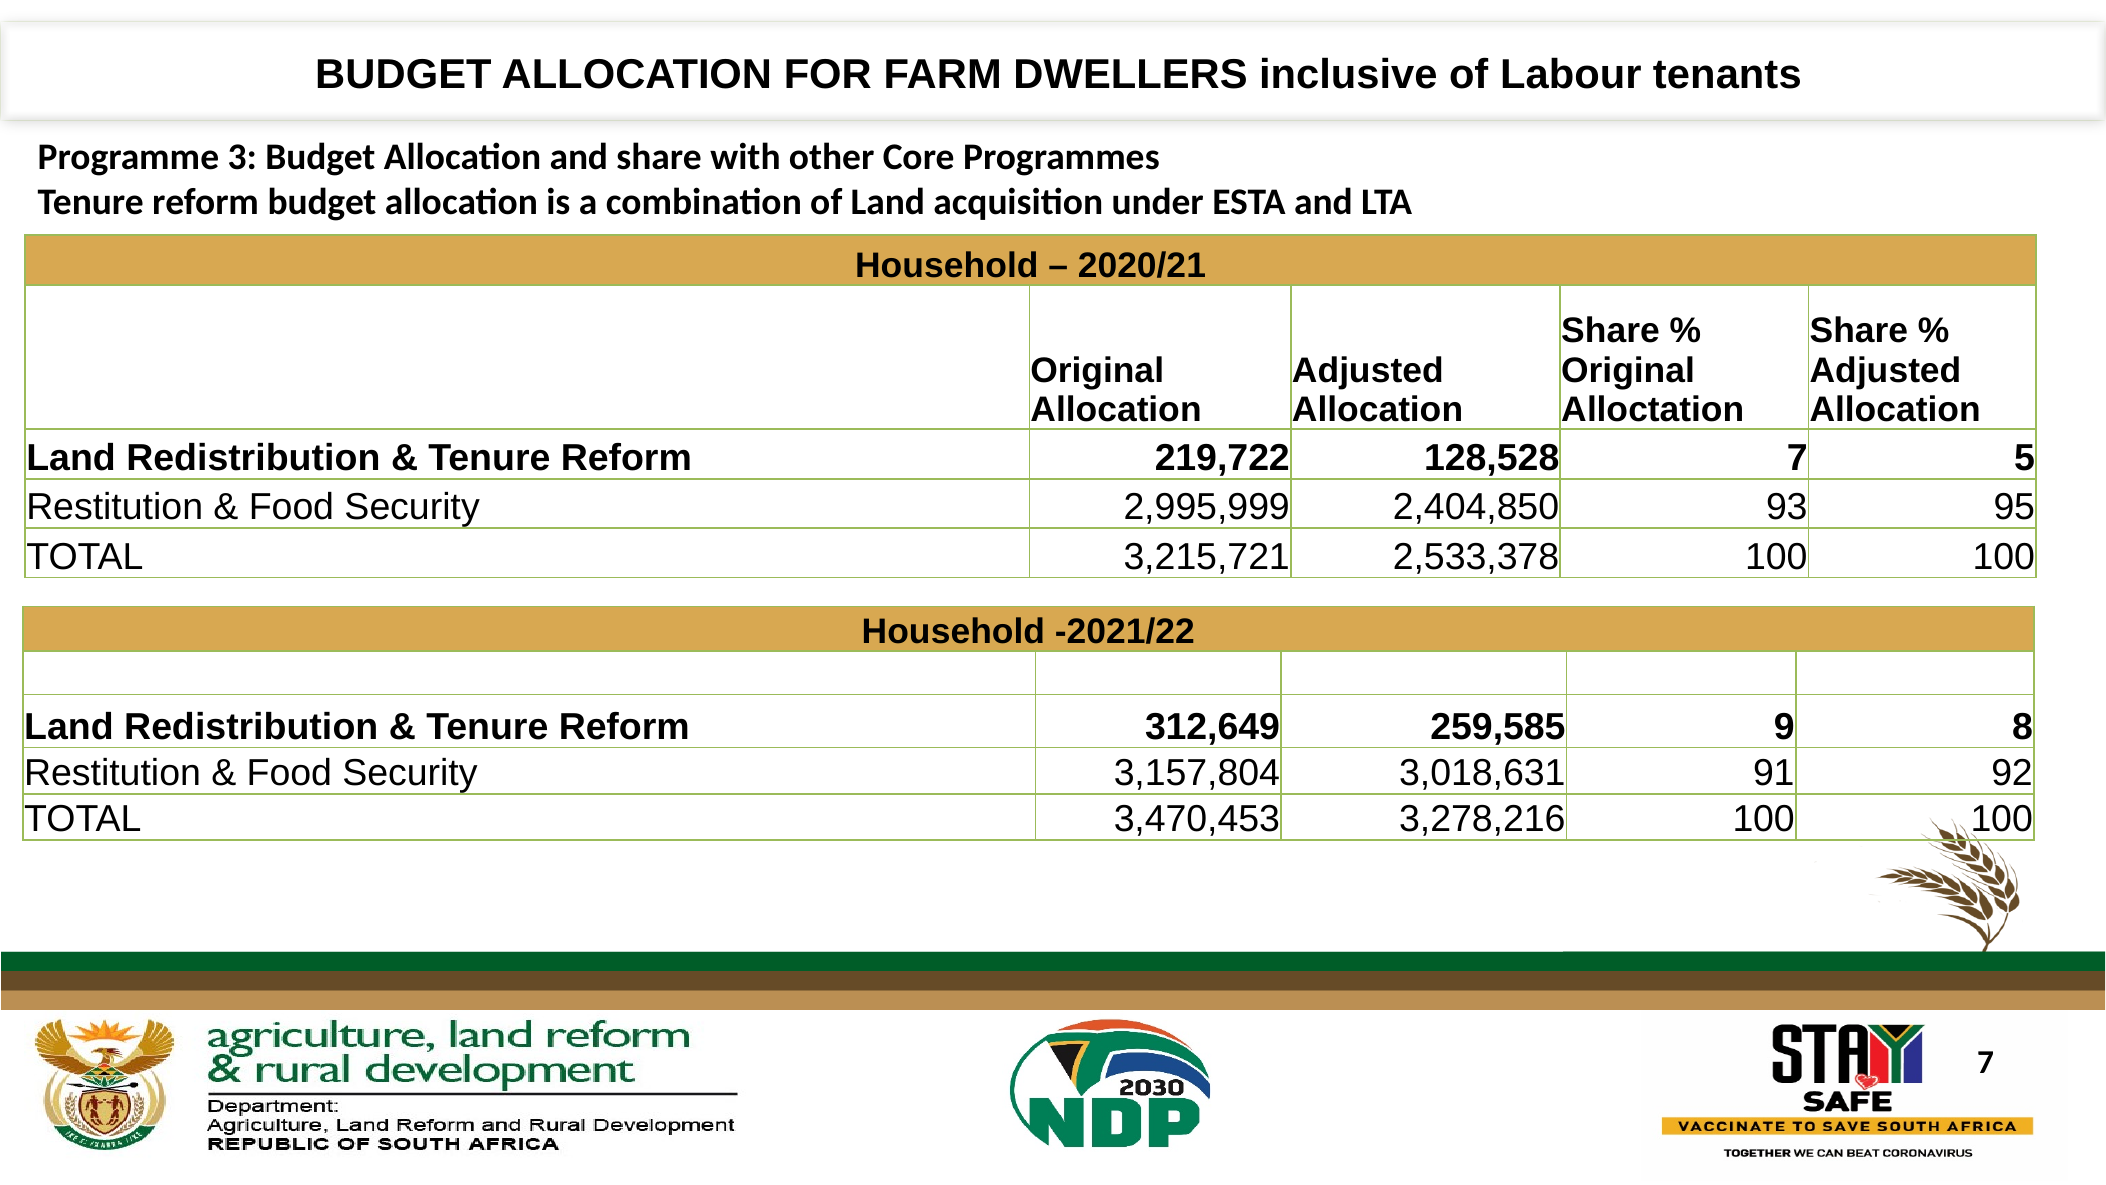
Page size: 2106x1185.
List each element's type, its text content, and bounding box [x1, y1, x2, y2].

table_cell 8 [1797, 695, 2033, 747]
table_cell 3,278,216 [1282, 795, 1566, 839]
table_cell Restitution & Food Security [26, 480, 1029, 527]
table_cell [26, 286, 1029, 428]
table_cell 2,533,378 [1292, 529, 1559, 577]
table_cell 3,215,721 [1030, 529, 1290, 577]
table_cell 93 [1561, 480, 1808, 527]
table_cell 3,157,804 [1036, 748, 1280, 793]
table_cell 312,649 [1036, 695, 1280, 747]
table_cell Land Redistribution & Tenure Reform [26, 430, 1029, 478]
table_cell 100 [1567, 795, 1795, 839]
table_cell [1282, 652, 1566, 694]
table_cell 91 [1567, 748, 1795, 793]
table_cell 9 [1567, 695, 1795, 747]
table_cell 7 [1561, 430, 1808, 478]
table_cell 2,404,850 [1292, 480, 1559, 527]
table_cell 2,995,999 [1030, 480, 1290, 527]
table_cell Restitution & Food Security [24, 748, 1035, 793]
table_cell 100 [1797, 795, 2033, 839]
table_cell Land Redistribution & Tenure Reform [24, 695, 1035, 747]
table_cell 3,018,631 [1282, 748, 1566, 793]
picture [0, 791, 2106, 1181]
table_cell Share % Original Alloctation [1561, 286, 1808, 428]
table_cell [24, 652, 1035, 694]
text_box BUDGET ALLOCATION FOR FARM DWELLERS inclusive of Labour tenants [11, 33, 2097, 112]
table_cell TOTAL [24, 795, 1035, 839]
table_header Household -2021/22 [24, 607, 2033, 650]
table_cell Original Allocation [1030, 286, 1290, 428]
table_cell [1036, 652, 1280, 694]
table_cell [1567, 652, 1795, 694]
table_cell 100 [1809, 529, 2035, 577]
table_cell 95 [1809, 480, 2035, 527]
table_cell 92 [1797, 748, 2033, 793]
table_cell 5 [1809, 430, 2035, 478]
table_cell 259,585 [1282, 695, 1566, 747]
table_header Household – 2020/21 [26, 236, 2035, 284]
table_cell 100 [1561, 529, 1808, 577]
table_cell [1797, 652, 2033, 694]
table_cell 3,470,453 [1036, 795, 1280, 839]
table_cell TOTAL [26, 529, 1029, 577]
table_cell 219,722 [1030, 430, 1290, 478]
table_cell Adjusted Allocation [1292, 286, 1559, 428]
table_cell 128,528 [1292, 430, 1559, 478]
text_box Programme 3: Budget Allocation and share with other Core Programmes Tenure reform budget allocation is a combination of Land acquisition under ESTA and LTA [23, 124, 2071, 230]
table_cell Share % Adjusted Allocation [1809, 286, 2035, 428]
slide_number 7 [1702, 1028, 2009, 1092]
